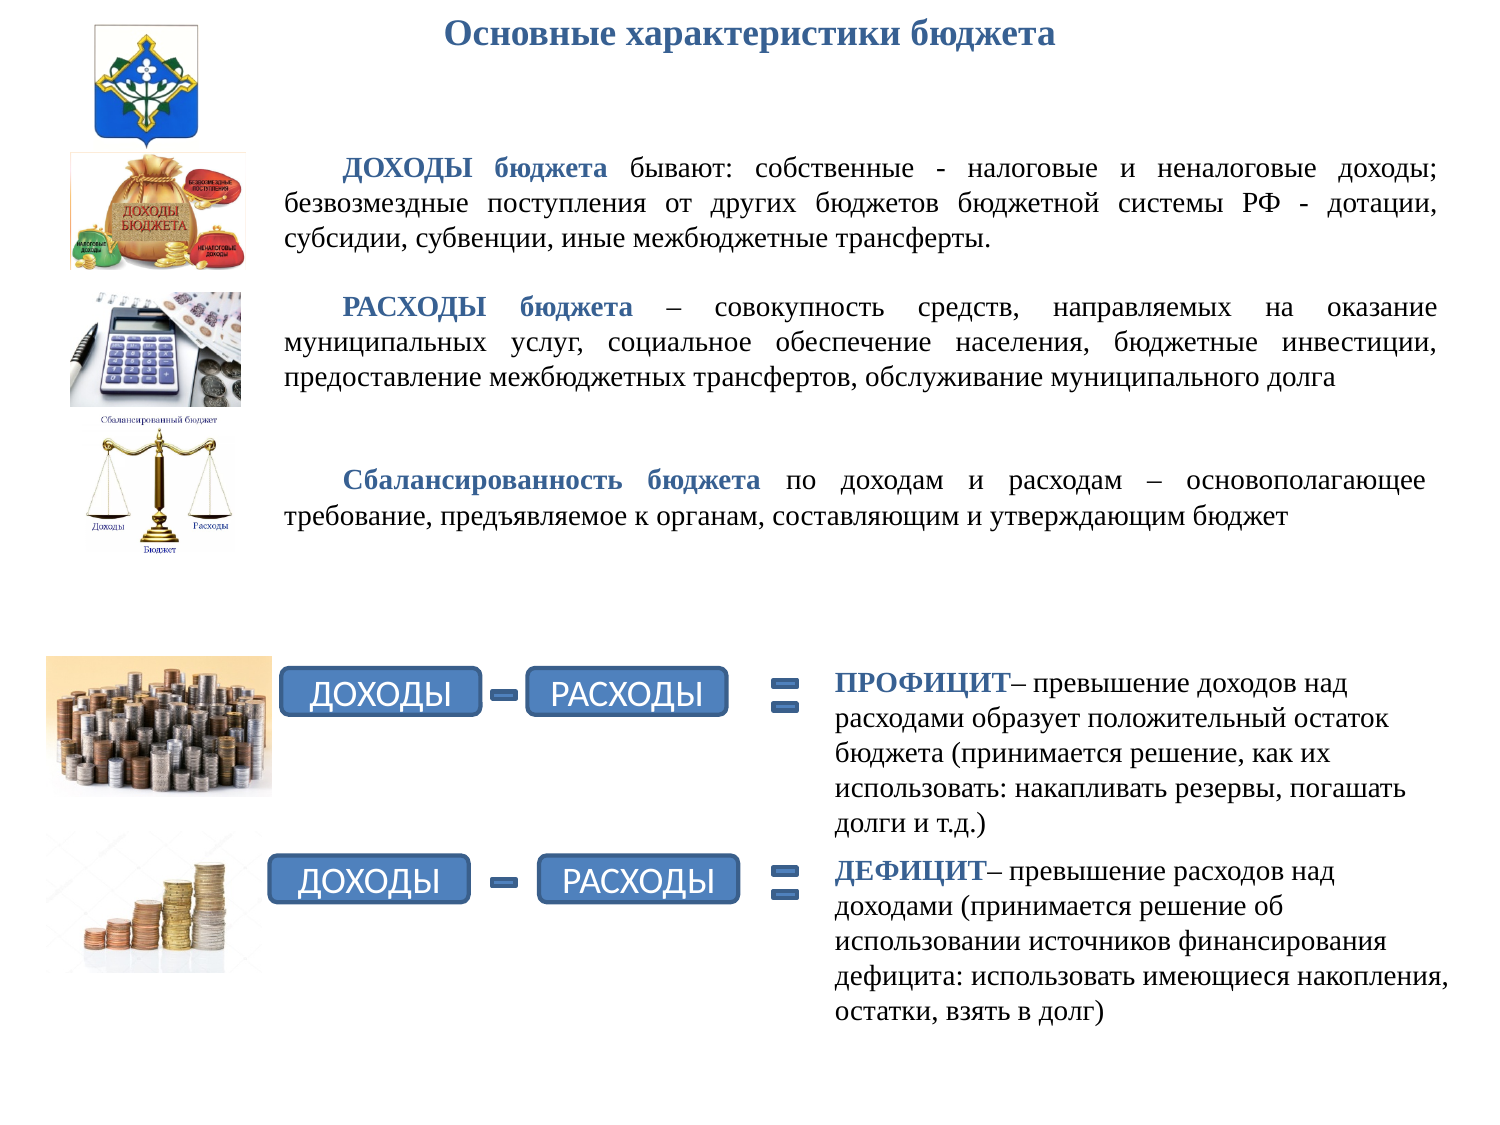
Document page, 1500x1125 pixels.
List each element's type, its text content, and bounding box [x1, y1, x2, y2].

text_box ПРОФИЦИТ– превышение доходов над расходами образует положительный остаток бюджета (принимается решение, как их использовать: накапливать резервы, погашать долги и т.д.) [820, 621, 1477, 846]
text_box РАСХОДЫ [536, 853, 741, 905]
picture [46, 656, 273, 798]
picture [46, 831, 262, 973]
text_box [771, 889, 799, 900]
text_box [490, 877, 518, 888]
text_box [490, 689, 518, 701]
text_box [771, 701, 799, 713]
picture [70, 152, 247, 270]
picture [81, 409, 235, 558]
text_box ДОХОДЫ [279, 665, 483, 717]
text_box [771, 678, 799, 689]
text_box ДОХОДЫ [267, 853, 471, 905]
text_box ДЕФИЦИТ– превышение расходов над доходами (принимается решение об использовании источников финансирования дефицита: использовать имеющиеся накопления, остатки, взять в долг) [820, 843, 1465, 1034]
picture [93, 23, 200, 151]
text_box РАСХОДЫ [525, 665, 729, 717]
picture [70, 292, 241, 407]
text_box ДОХОДЫ бюджета бывают: собственные - налоговые и неналоговые доходы; безвозмездные поступления от других бюджетов бюджетной системы РФ - дотации, субсидии, субвенции, иные межбюджетные трансферты. РАСХОДЫ бюджета – совокупность средств, направляемых на оказание муниципальных услуг, социальное обеспечение населения, бюджетные инвестиции, предоставление межбюджетных трансфертов, обслуживание муниципального долга [269, 140, 1453, 400]
text_box Сбалансированность бюджета по доходам и расходам – основополагающее требование, предъявляемое к органам, составляющим и утверждающим бюджет [269, 418, 1442, 539]
text_box [771, 865, 799, 877]
text_box Основные характеристики бюджета [0, 0, 1500, 61]
